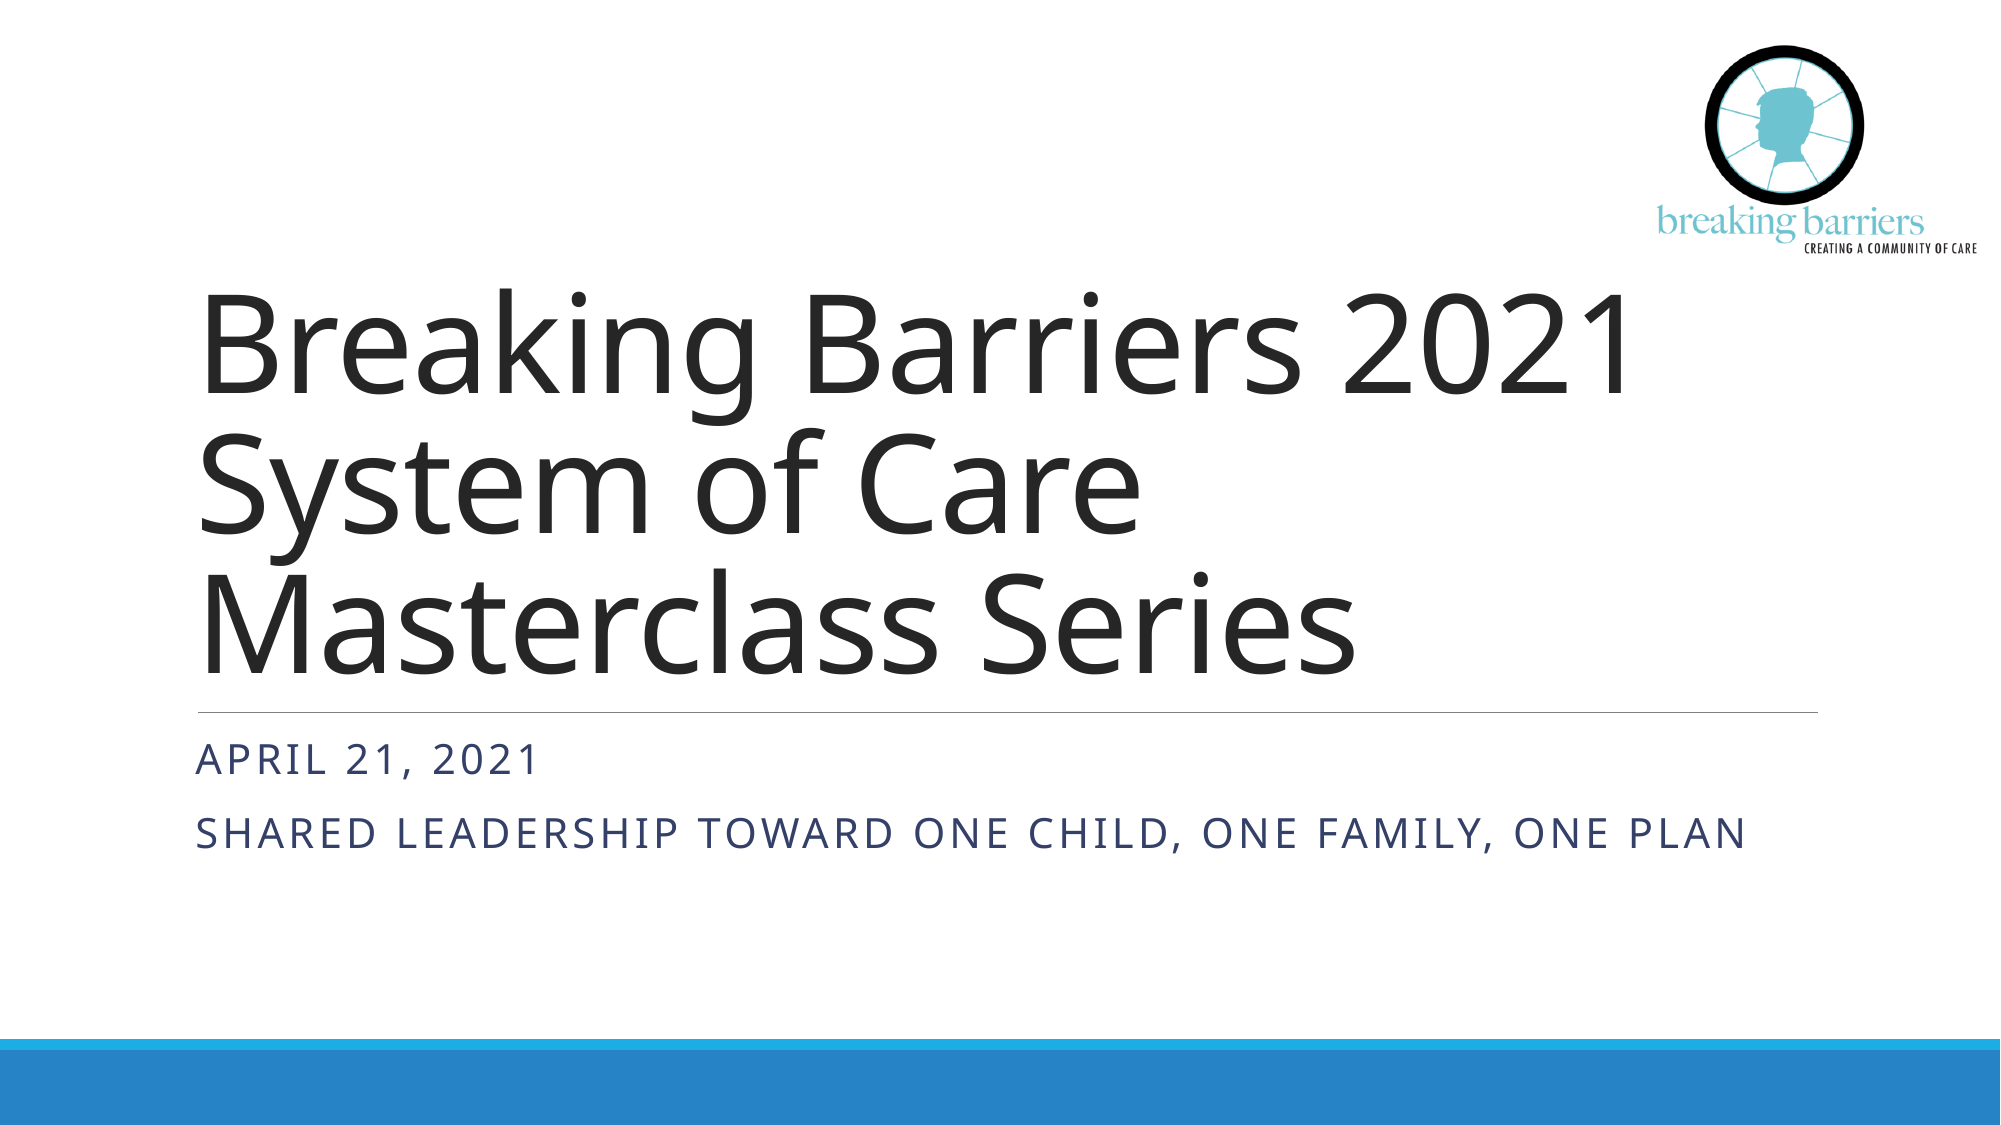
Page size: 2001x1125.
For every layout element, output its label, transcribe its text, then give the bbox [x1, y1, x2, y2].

title Breaking Barriers 2021 System of Care Masterclass Series [180, 124, 1830, 710]
picture [1624, 20, 1990, 303]
subtitle April 21, 2021 Shared Leadership Toward one Child, One Family, One Plan [180, 730, 1831, 919]
